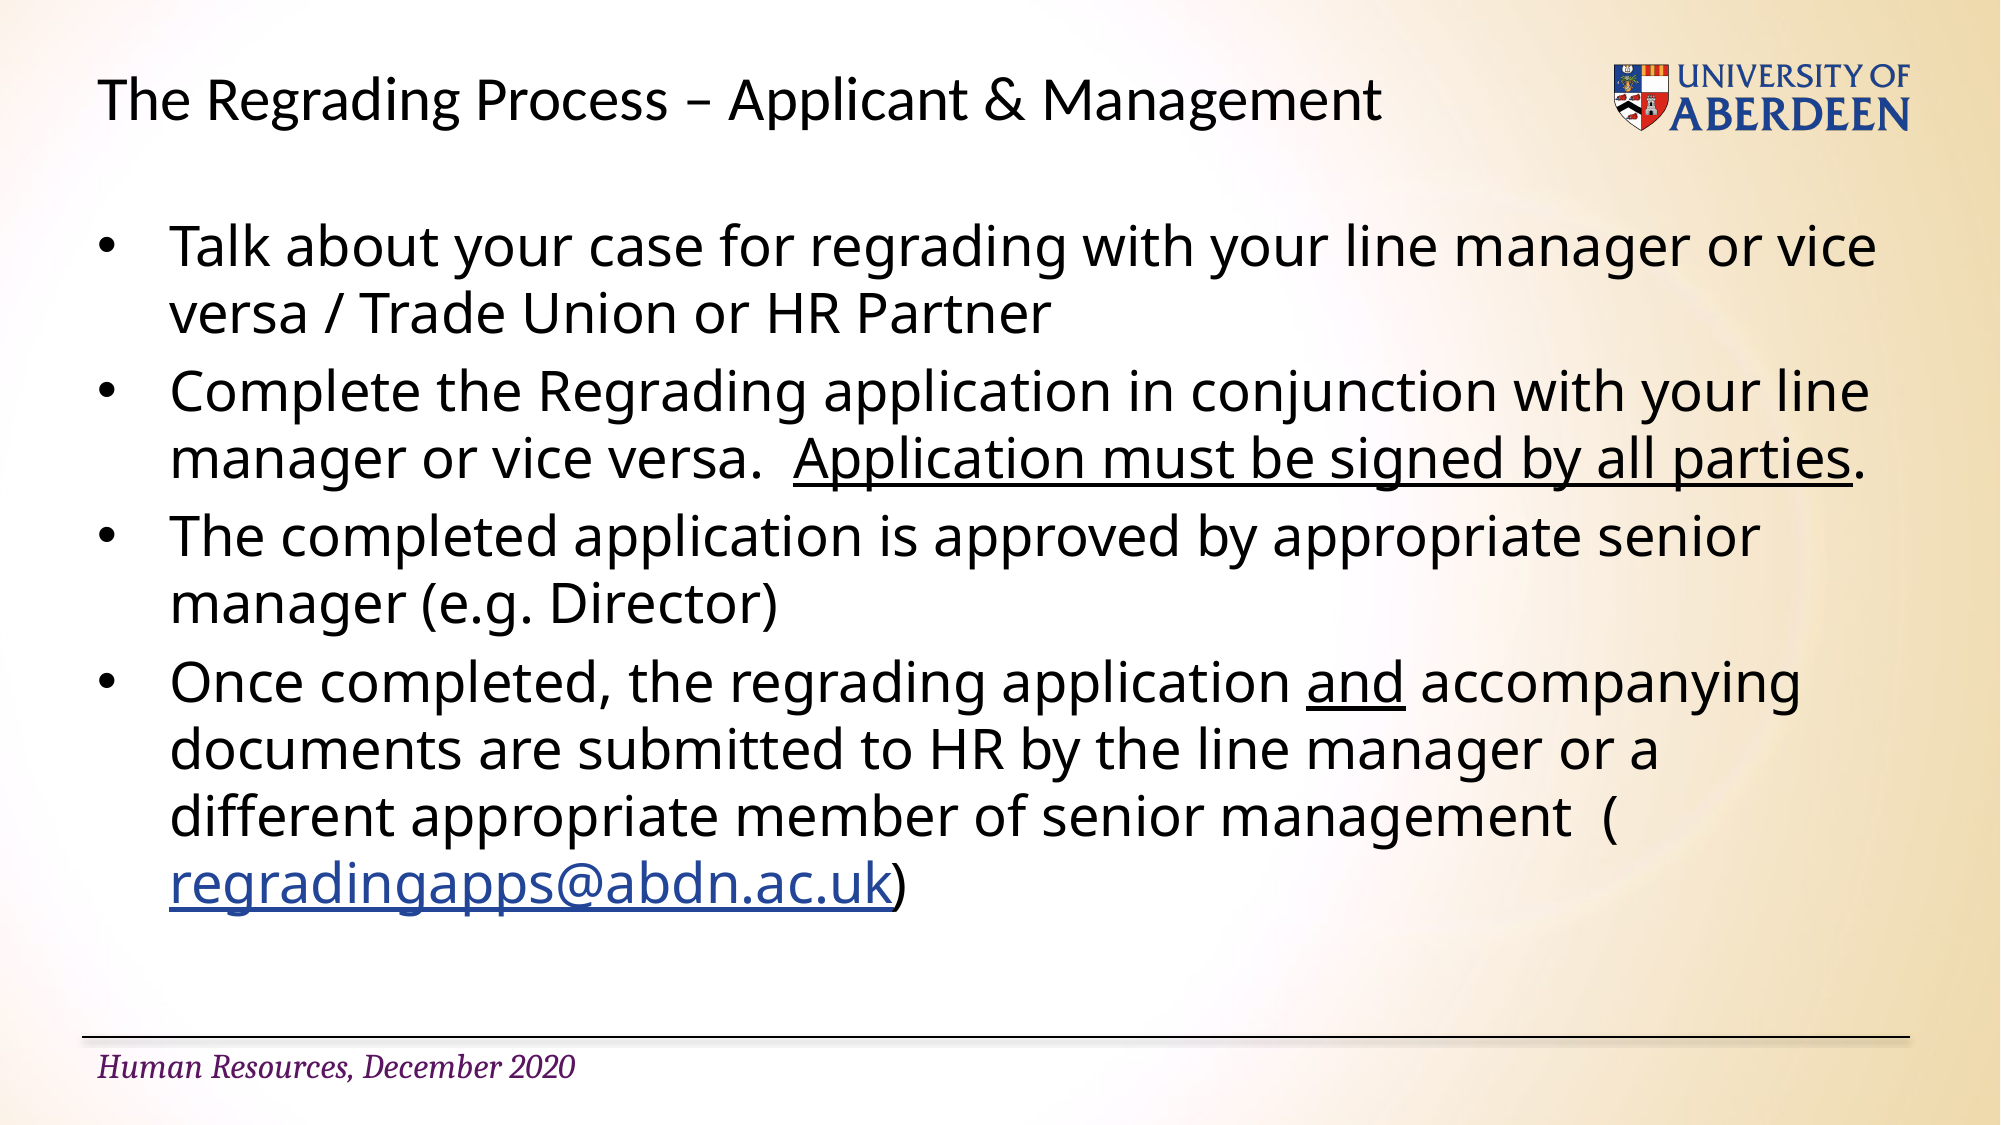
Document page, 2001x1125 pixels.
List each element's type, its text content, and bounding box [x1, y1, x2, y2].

list Human Resources, December 2020 [82, 1036, 1143, 1094]
list Talk about your case for regrading with your line manager or vice versa / Trade Union or HR Partner Complete the Regrading application in conjunction with your line manager or vice versa. Application must be signed by all parties. The completed application is approved by appropriate senior manager (e.g. Director) Once completed, the regrading application and accompanying documents are submitted to HR by the line manager or a different appropriate member of senior management (regradingapps@abdn.ac.uk) [82, 203, 1910, 983]
title The Regrading Process – Applicant & Management [82, 42, 1487, 149]
picture [0, 0, 2001, 1125]
